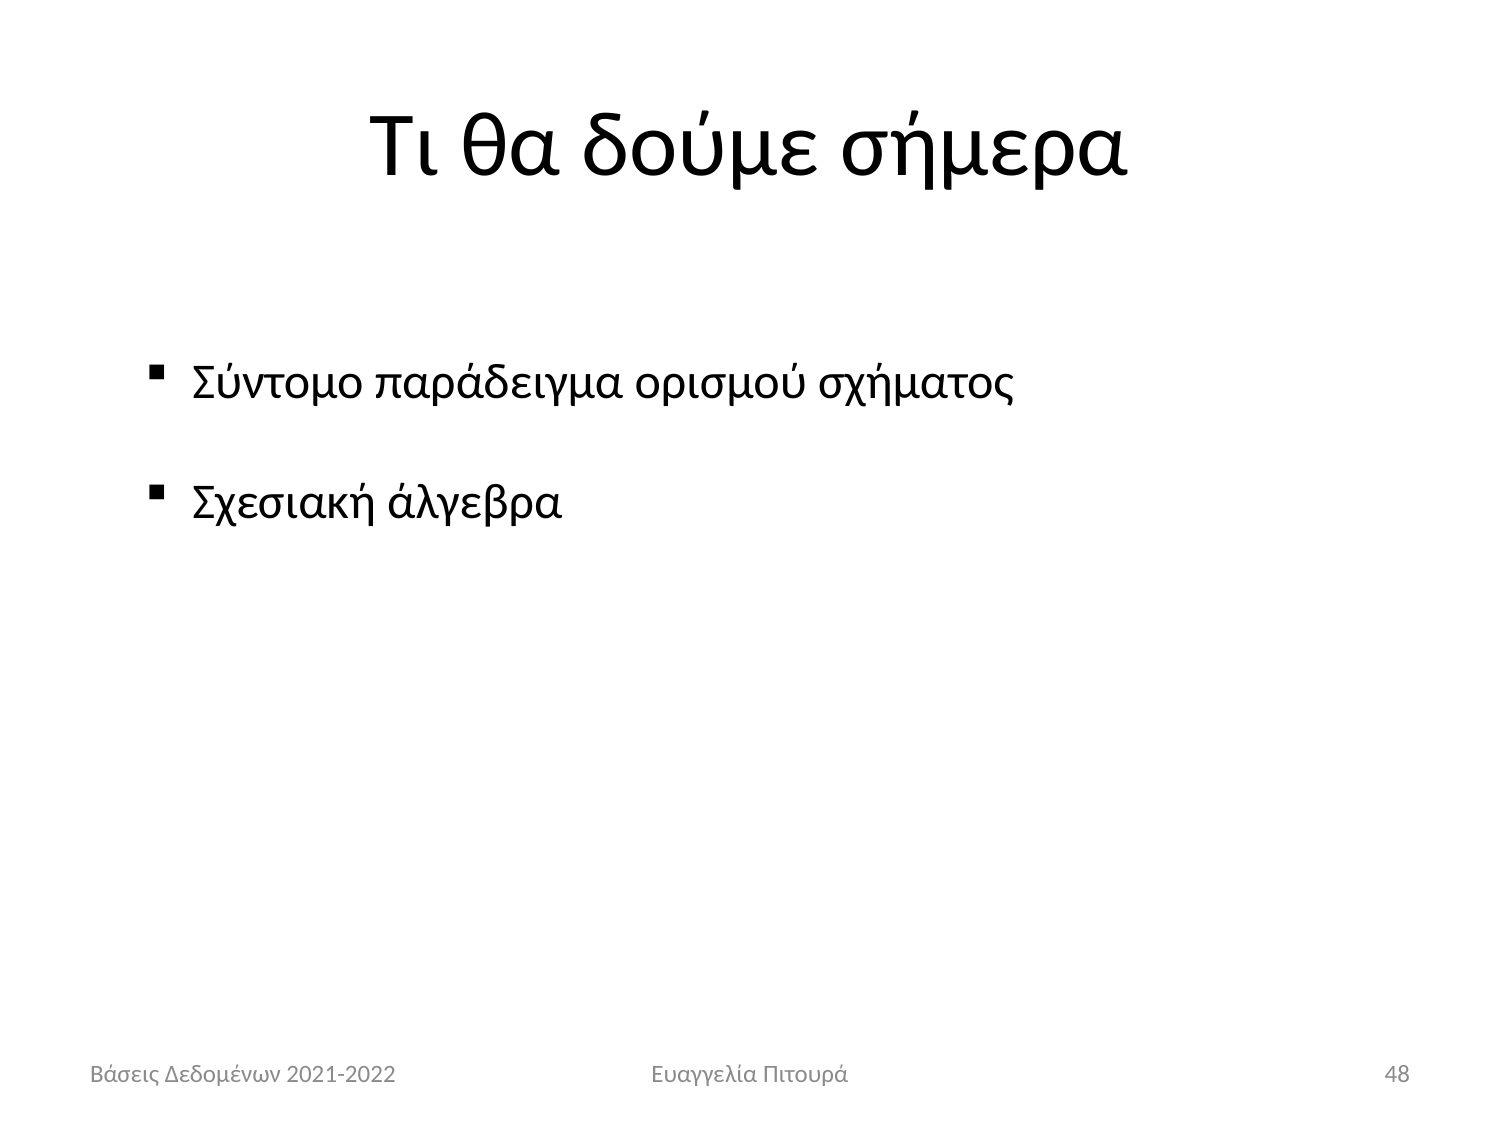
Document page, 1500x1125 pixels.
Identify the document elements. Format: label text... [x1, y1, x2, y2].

text_box Ευαγγελία Πιτουρά [512, 1042, 988, 1103]
slide_number Βάσεις Δεδομένων 2021-2022 [75, 1042, 425, 1103]
slide_number 48 [1074, 1042, 1425, 1103]
title Τι θα δούμε σήμερα [75, 45, 1425, 233]
text_box Σύντομο παράδειγμα ορισμού σχήματος Σχεσιακή άλγεβρα [130, 340, 1138, 536]
